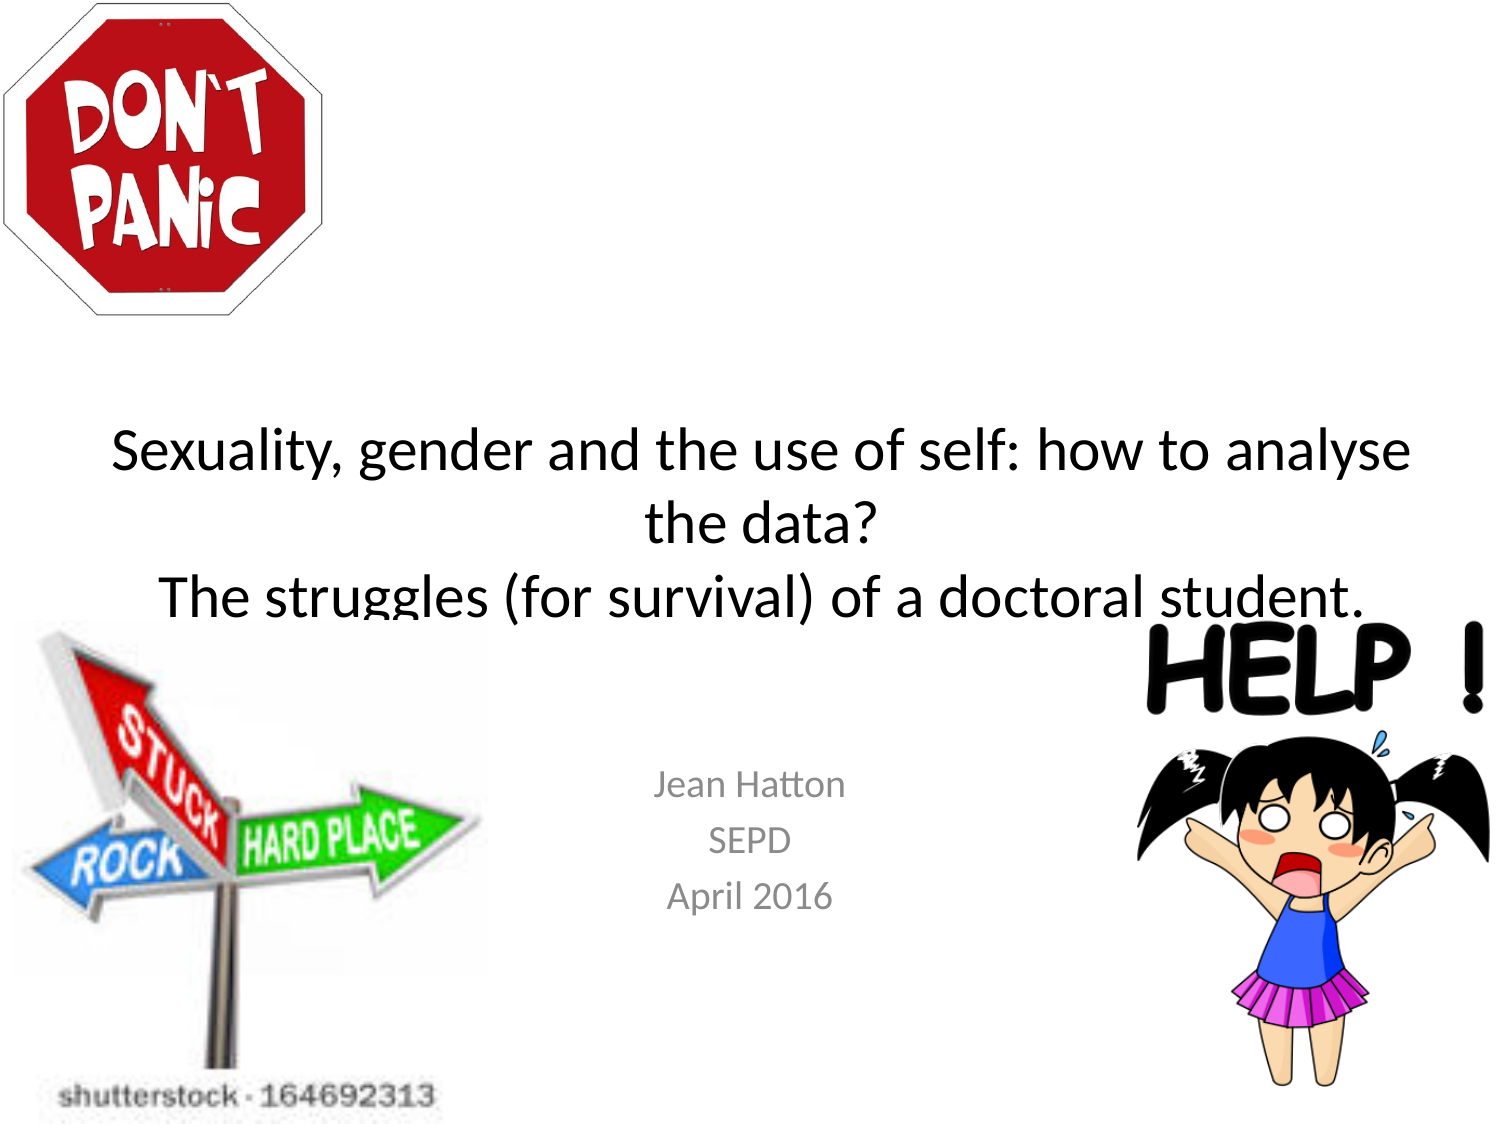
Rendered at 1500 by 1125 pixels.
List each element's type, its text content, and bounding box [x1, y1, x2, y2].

picture [1108, 612, 1500, 1088]
title Sexuality, gender and the use of self: how to analyse the data? The struggles (for survival) of a doctoral student. [50, 399, 1475, 713]
subtitle Jean Hatton SEPD April 2016 [492, 750, 1103, 925]
picture [0, 0, 326, 322]
picture [12, 620, 488, 1124]
